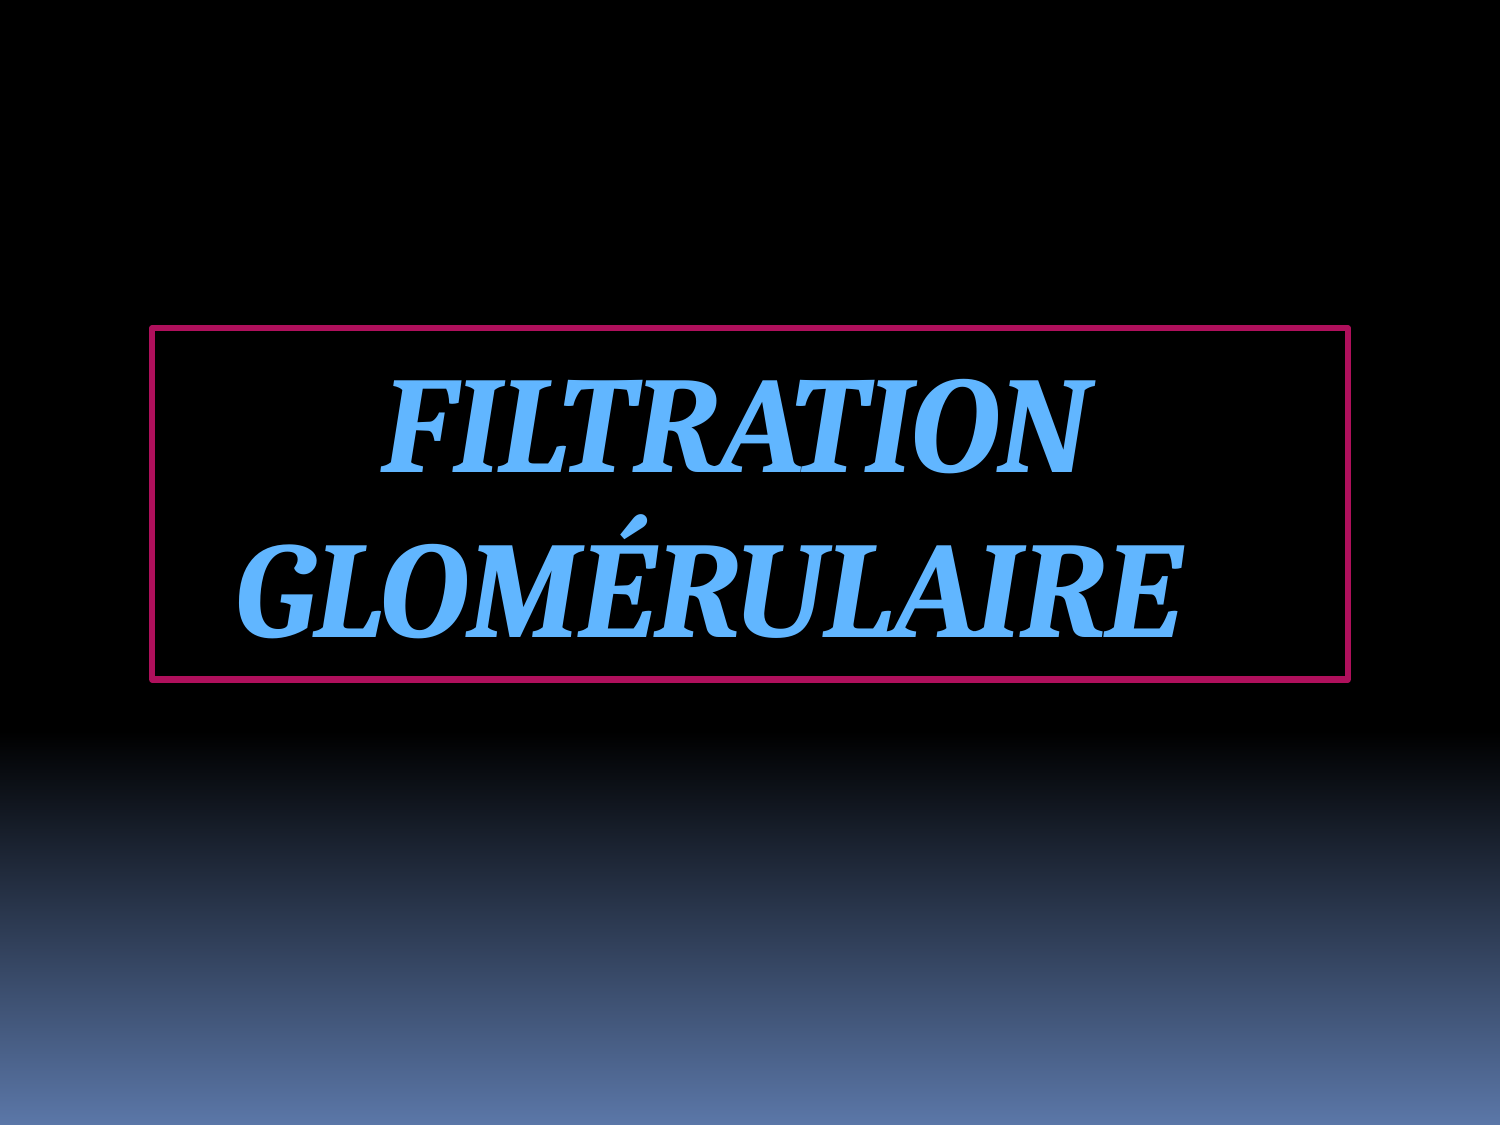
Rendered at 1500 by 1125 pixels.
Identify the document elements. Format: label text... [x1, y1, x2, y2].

text_box FILTRATION GLOMÉRULAIRE [152, 328, 1348, 680]
